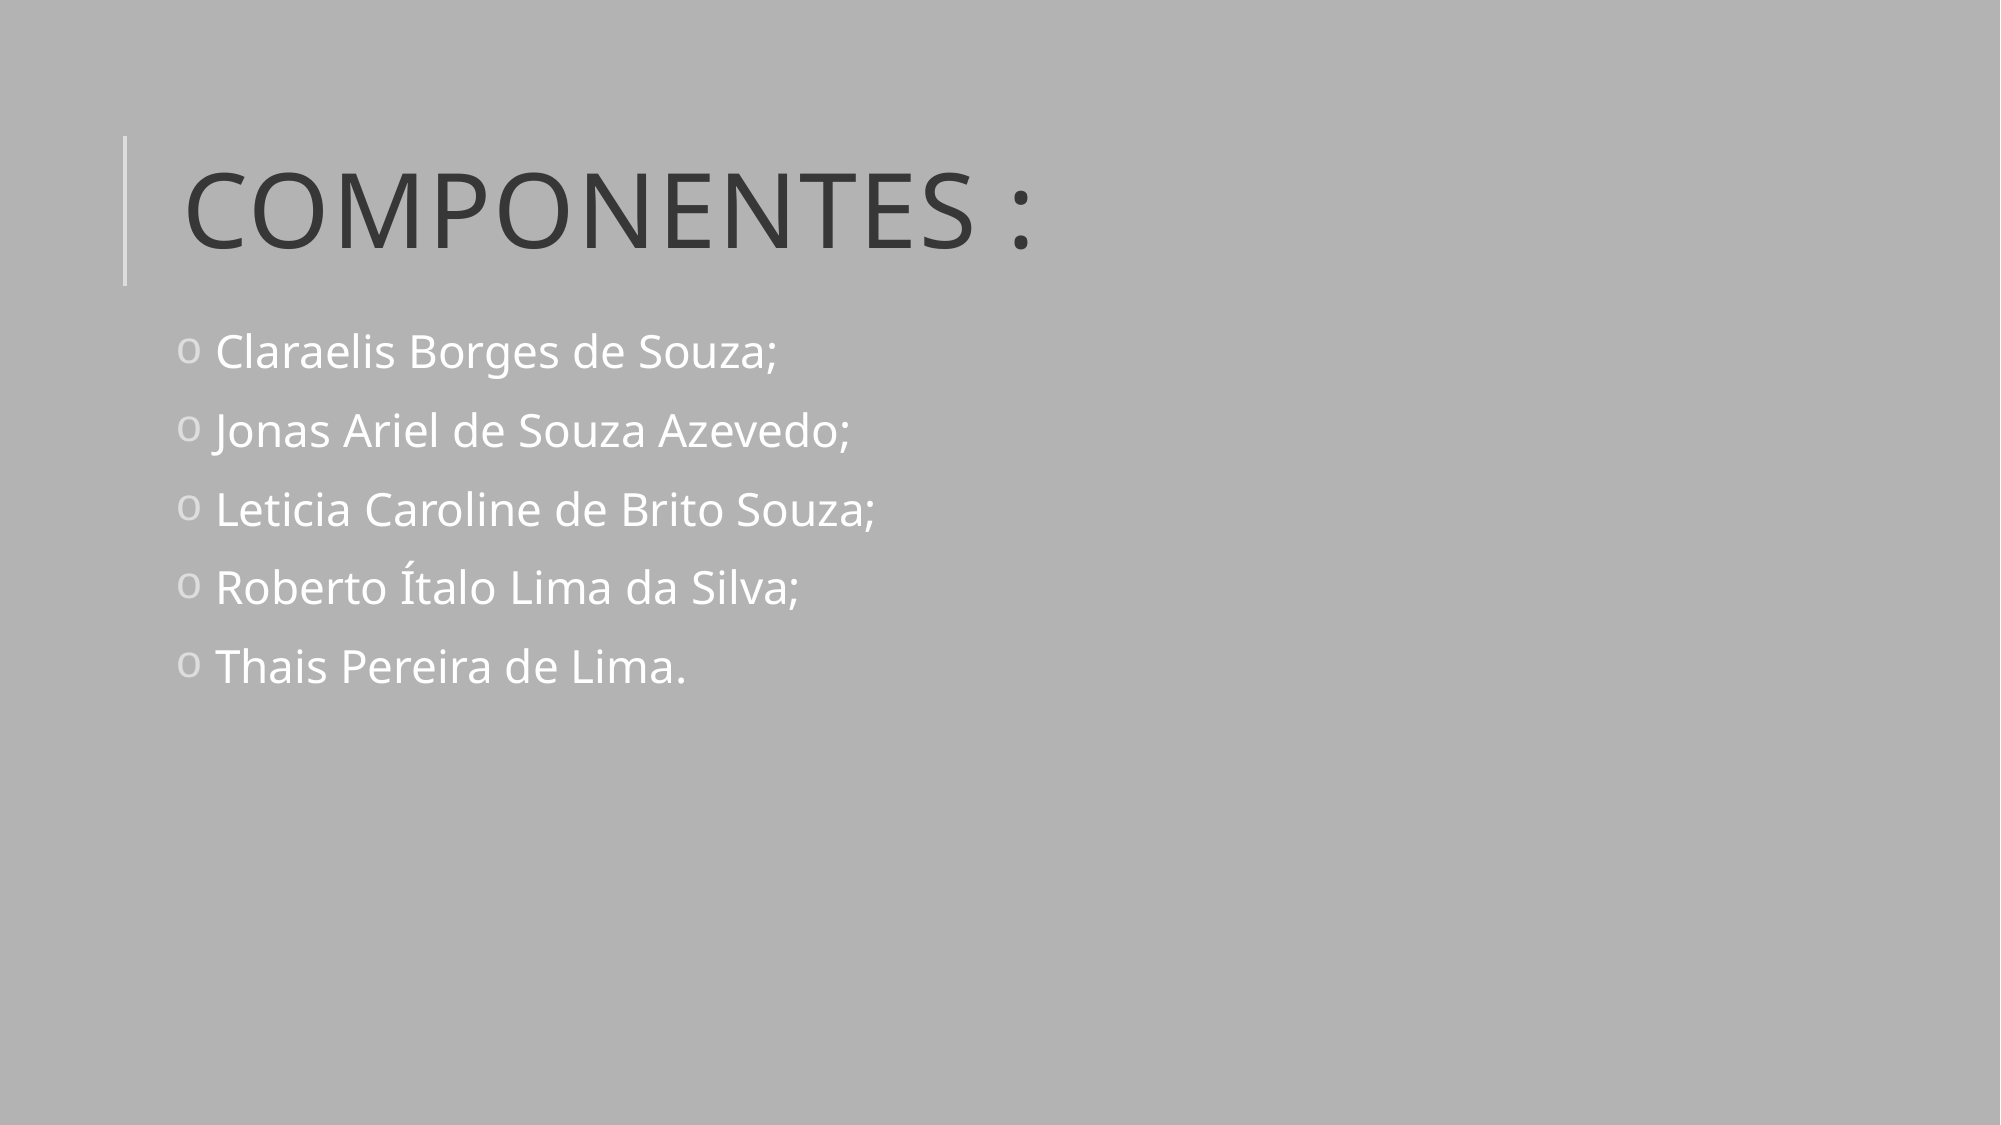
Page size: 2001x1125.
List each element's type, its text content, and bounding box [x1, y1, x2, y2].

list Claraelis Borges de Souza; Jonas Ariel de Souza Azevedo; Leticia Caroline de Brito Souza; Roberto Ítalo Lima da Silva; Thais Pereira de Lima. [168, 321, 1763, 982]
title Componentes : [168, 96, 1763, 321]
